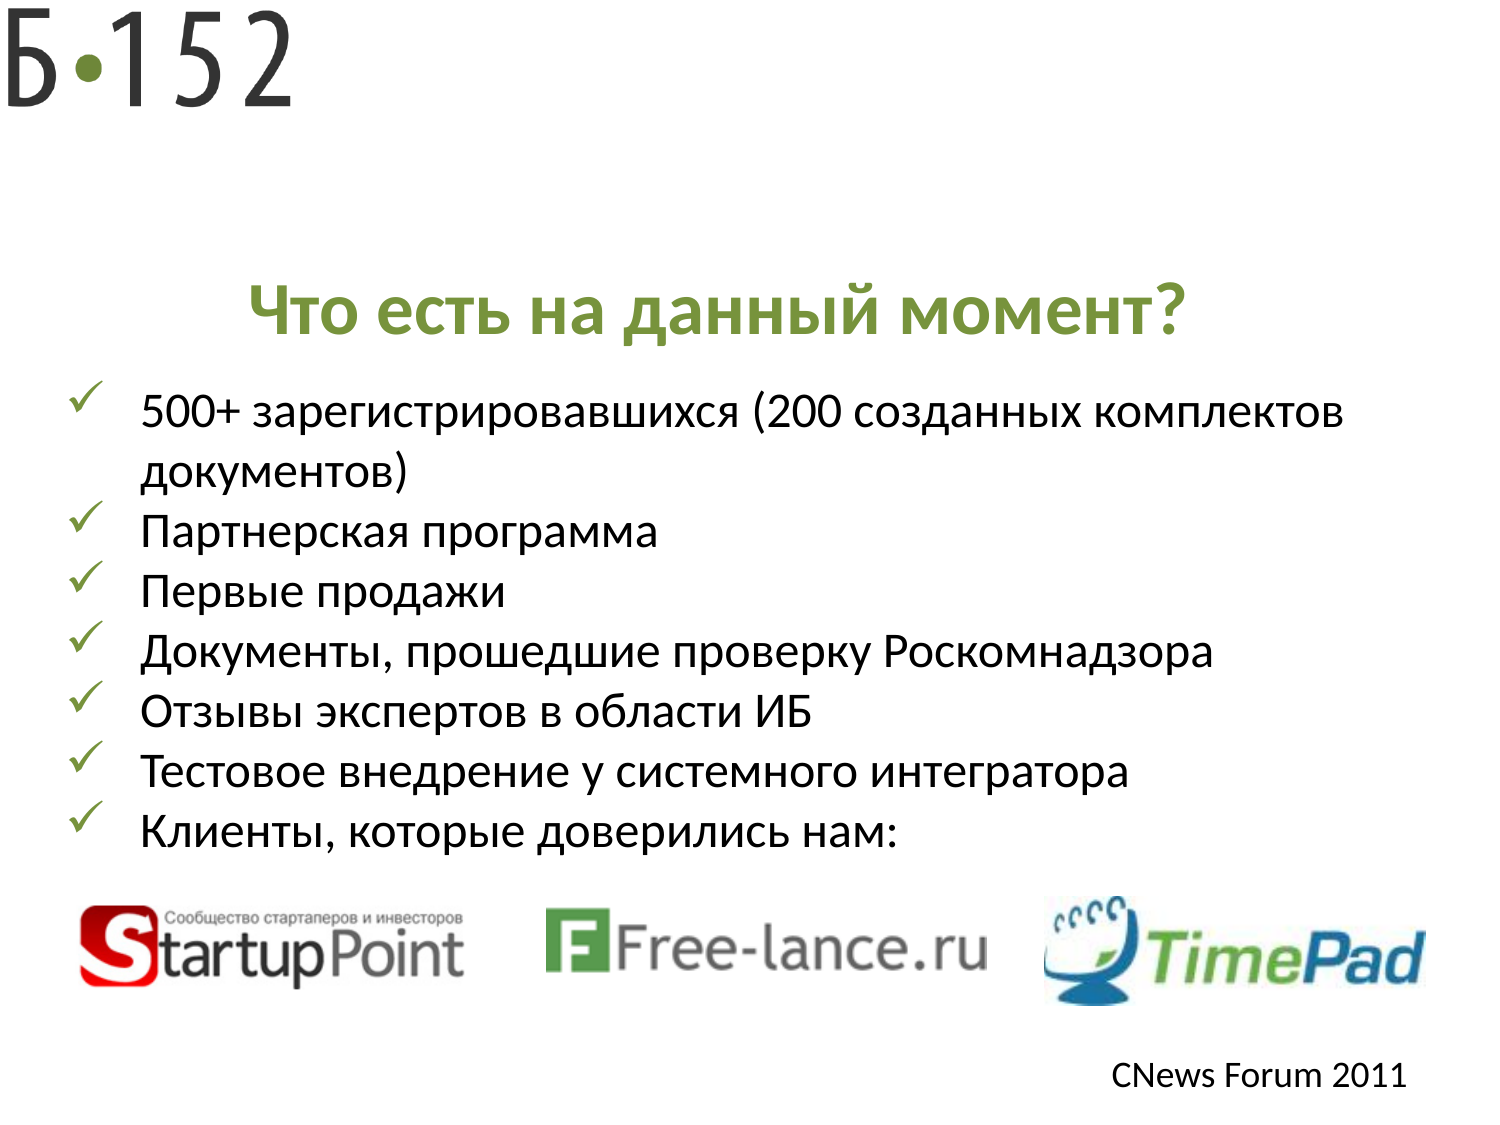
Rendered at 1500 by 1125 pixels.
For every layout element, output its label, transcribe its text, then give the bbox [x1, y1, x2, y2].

text_box Что есть на данный момент? [233, 252, 1319, 357]
picture [1044, 896, 1426, 1006]
picture [70, 893, 478, 999]
picture [546, 820, 987, 1063]
picture [0, 0, 296, 142]
text_box 500+ зарегистрировавшихся (200 созданных комплектов документов) Партнерская программа Первые продажи Документы, прошедшие проверку Роскомнадзора Отзывы экспертов в области ИБ Тестовое внедрение у системного интегратора Клиенты, которые доверились нам: [50, 370, 1429, 866]
text_box CNews Forum 2011 [1096, 1042, 1440, 1103]
